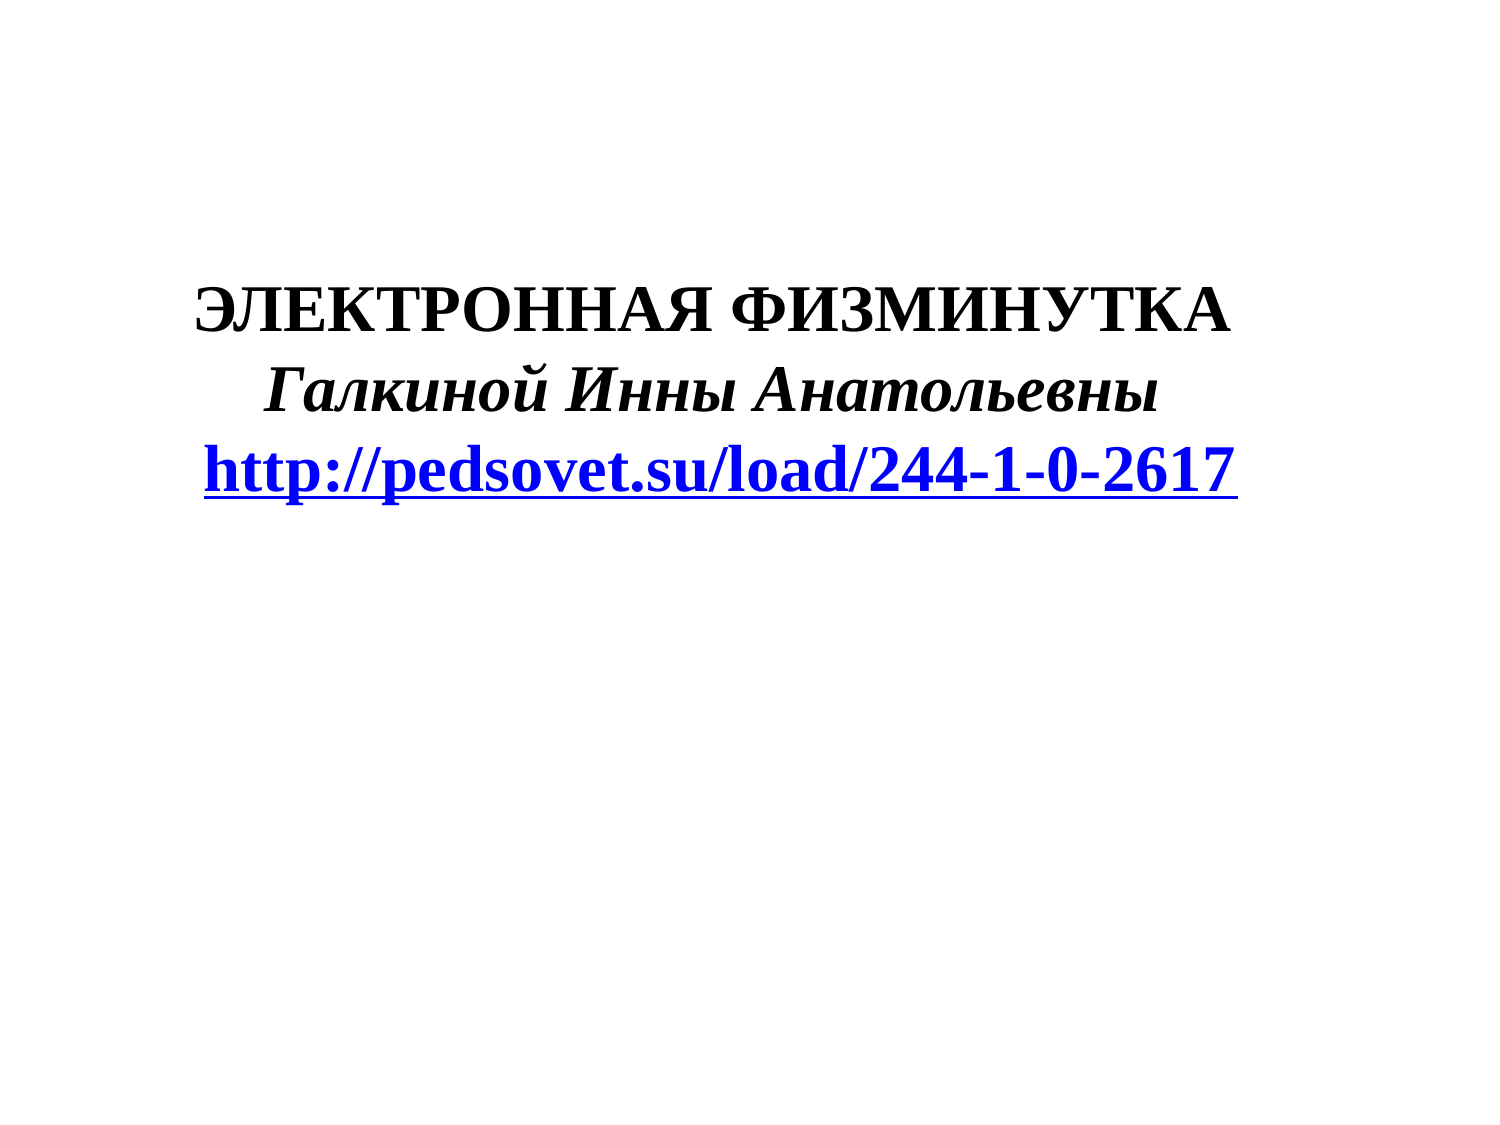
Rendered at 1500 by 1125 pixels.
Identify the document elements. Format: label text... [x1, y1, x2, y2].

text_box ЭЛЕКТРОННАЯ ФИЗМИНУТКА Галкиной Инны Анатольевны http://pedsovet.su/load/244-1-0-2617 [152, 257, 1290, 513]
